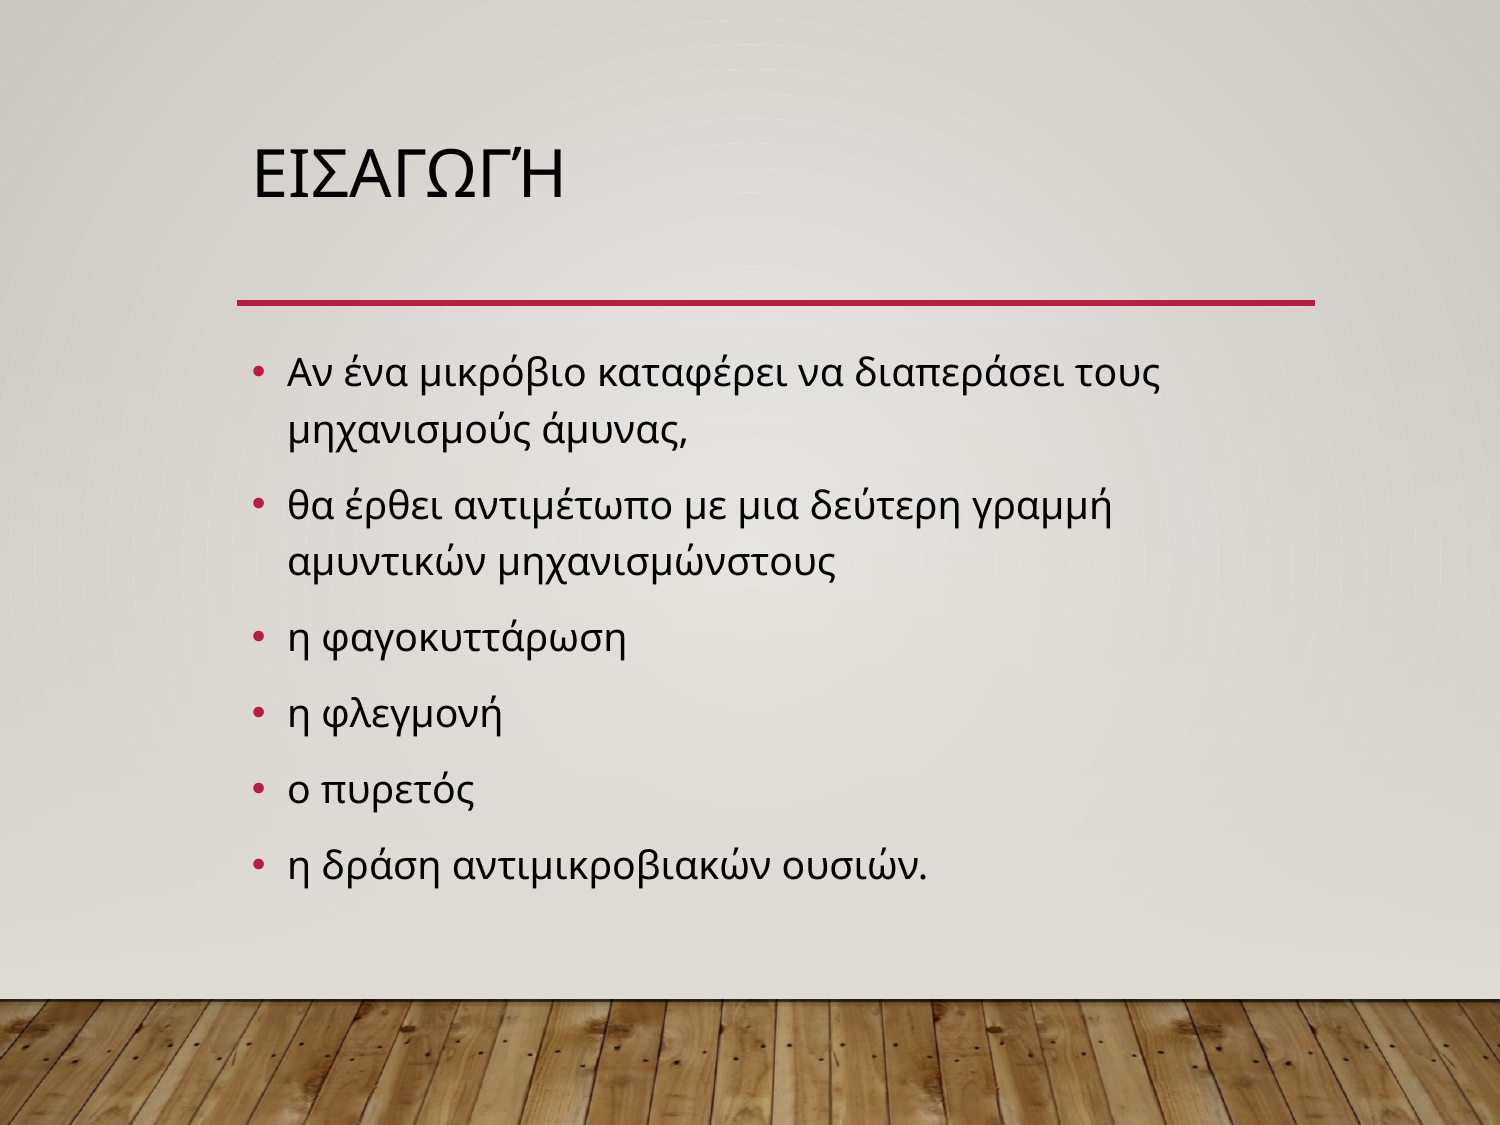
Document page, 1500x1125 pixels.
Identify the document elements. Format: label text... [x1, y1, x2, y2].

list Αν ένα μικρόβιο καταφέρει να διαπεράσει τους μηχανισμούς άμυνας, θα έρθει αντιμέτωπο με μια δεύτερη γραμμή αμυντικών μηχανισμώνστους η φαγοκυττάρωση η φλεγμονή ο πυρετός η δράση αντιμικροβιακών ουσιών. [236, 330, 1315, 897]
picture [0, 999, 1500, 1125]
title Εισαγωγή [236, 131, 1315, 305]
